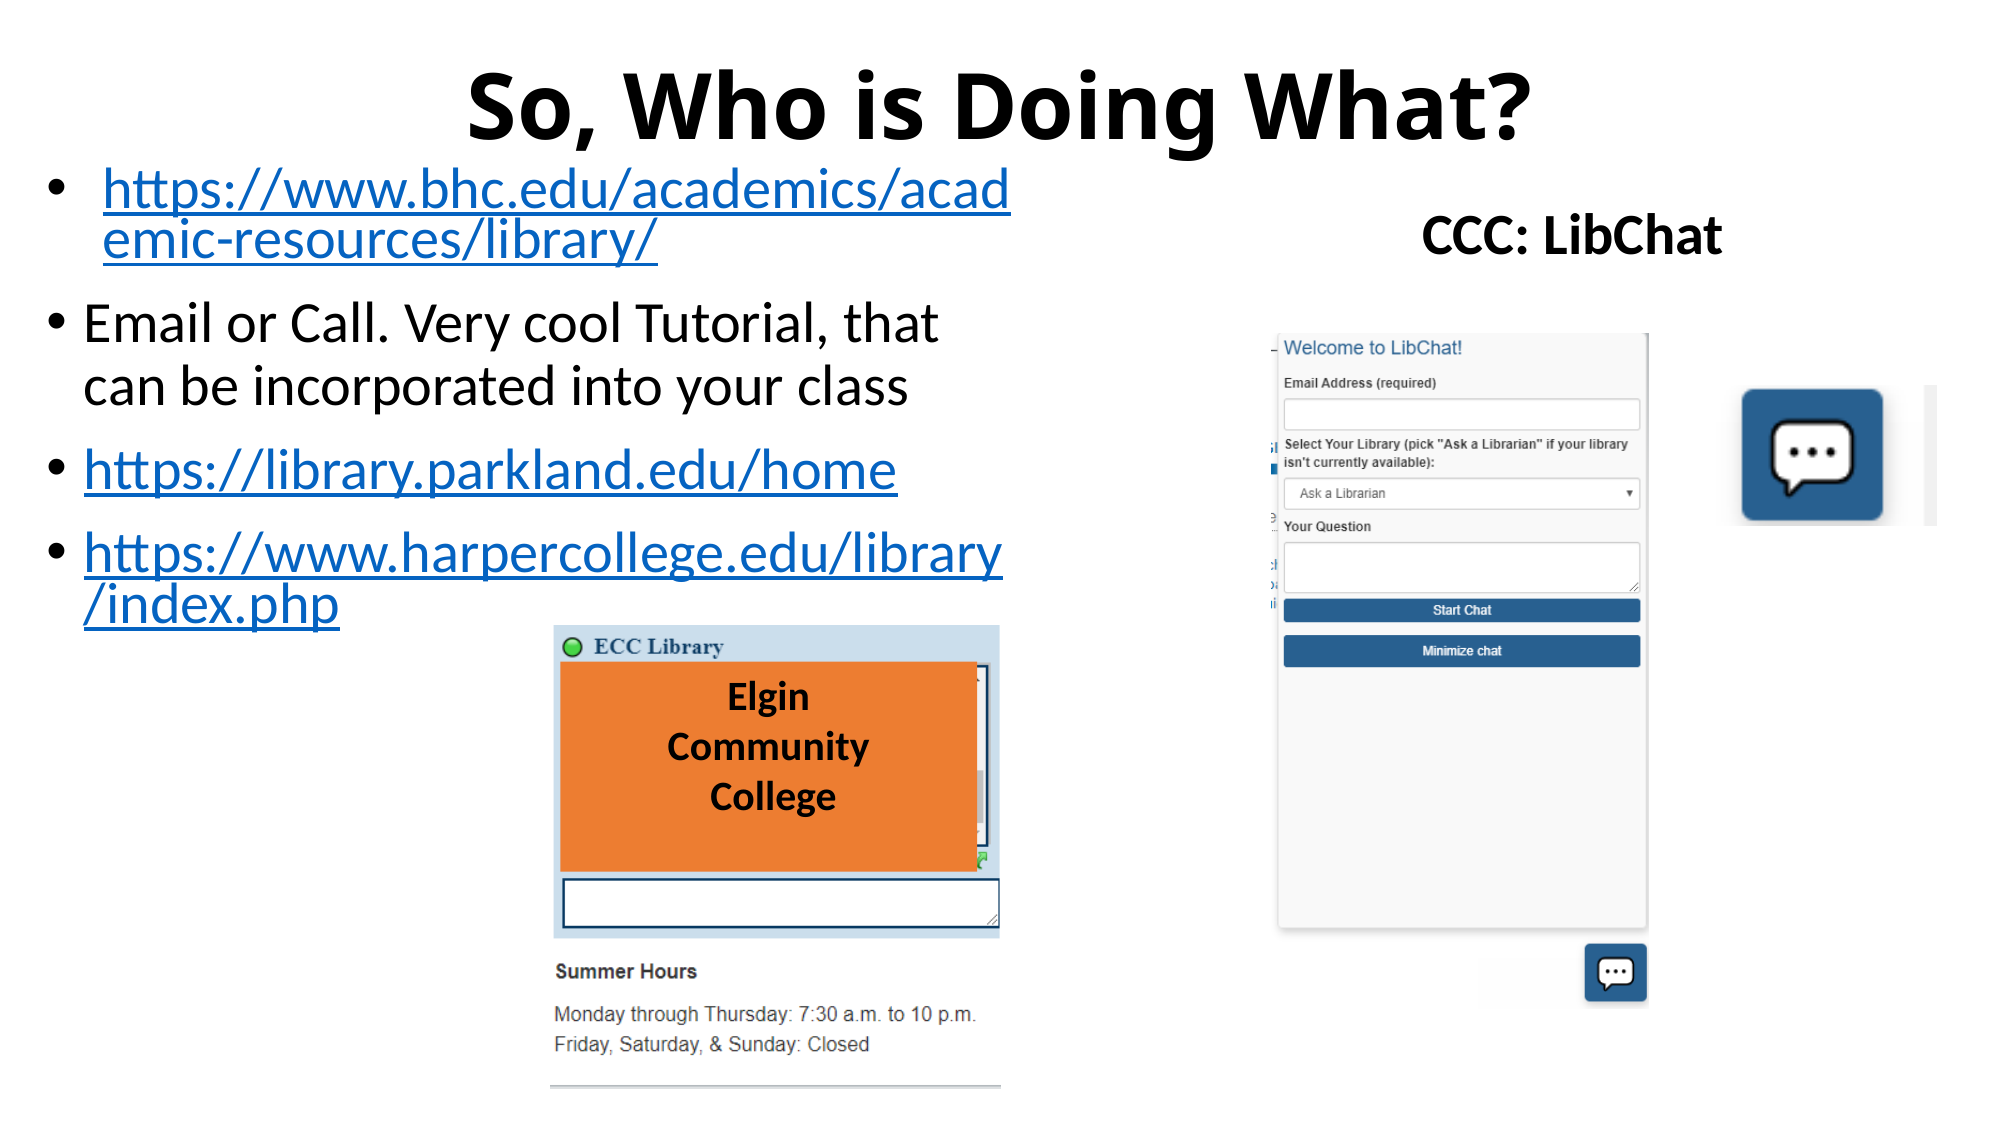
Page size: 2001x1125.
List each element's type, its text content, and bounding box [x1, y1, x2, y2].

text_box CCC: LibChat [1202, 197, 1944, 1058]
list https://www.bhc.edu/academics/academic-resources/library/ Email or Call. Very cool Tutorial, that can be incorporated into your class https://library.parkland.edu/home https://www.harpercollege.edu/library/index.php [31, 150, 1040, 750]
picture [1716, 385, 1937, 526]
title So, Who is Doing What? [137, 0, 1863, 219]
picture [550, 625, 1001, 1089]
picture [1271, 333, 1649, 1009]
